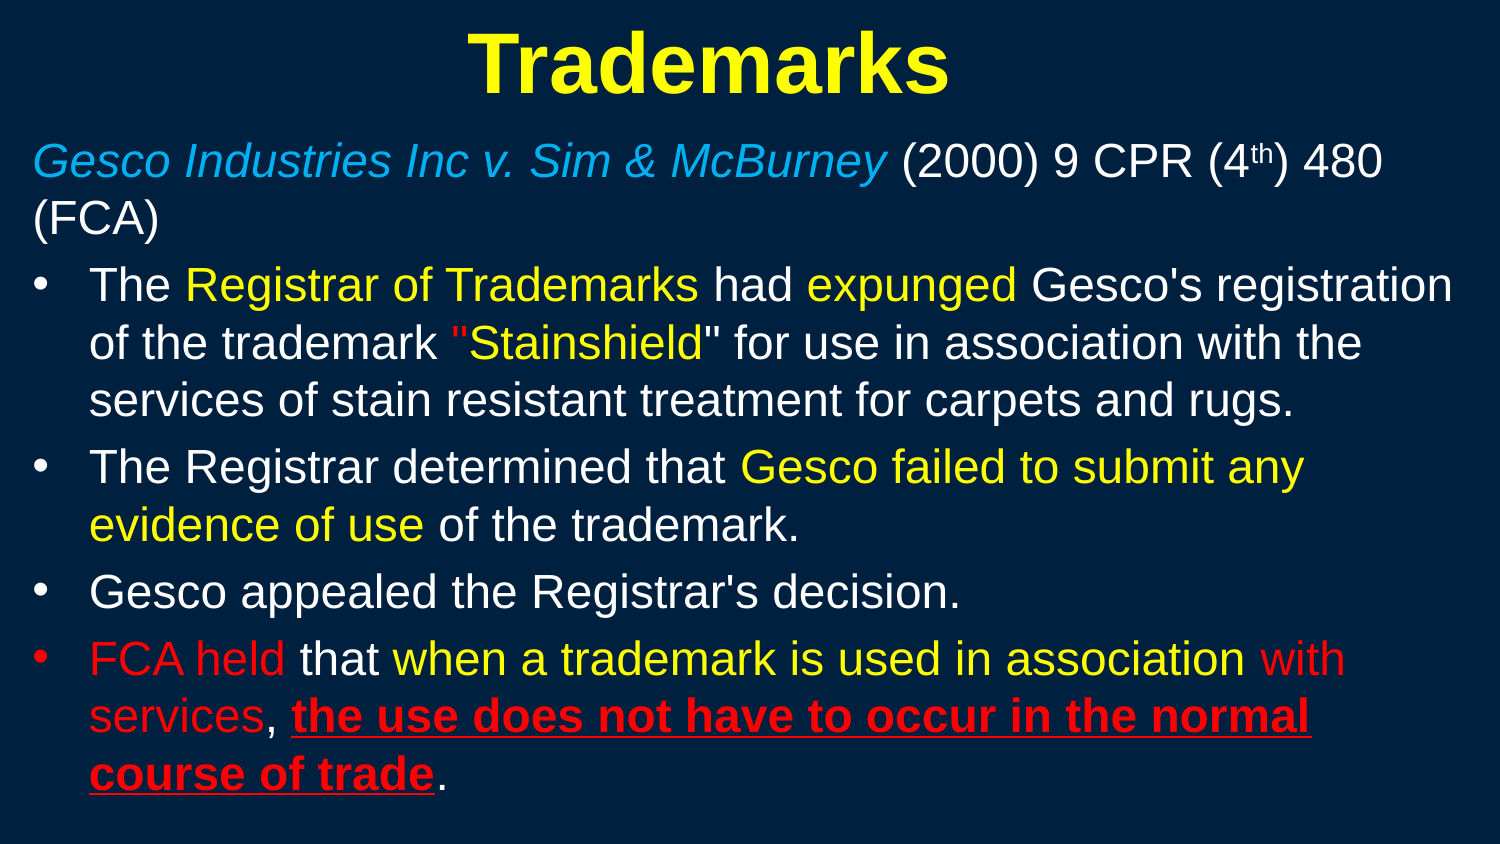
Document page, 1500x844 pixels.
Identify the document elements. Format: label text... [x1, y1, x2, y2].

list Gesco Industries Inc v. Sim & McBurney (2000) 9 CPR (4th) 480 (FCA) The Registrar of Trademarks had expunged Gesco's registration of the trademark "Stainshield" for use in association with the services of stain resistant treatment for carpets and rugs. The Registrar determined that Gesco failed to submit any evidence of use of the trademark. Gesco appealed the Registrar's decision. FCA held that when a trademark is used in association with services, the use does not have to occur in the normal course of trade. [17, 122, 1483, 836]
title Trademarks [243, 0, 1257, 120]
